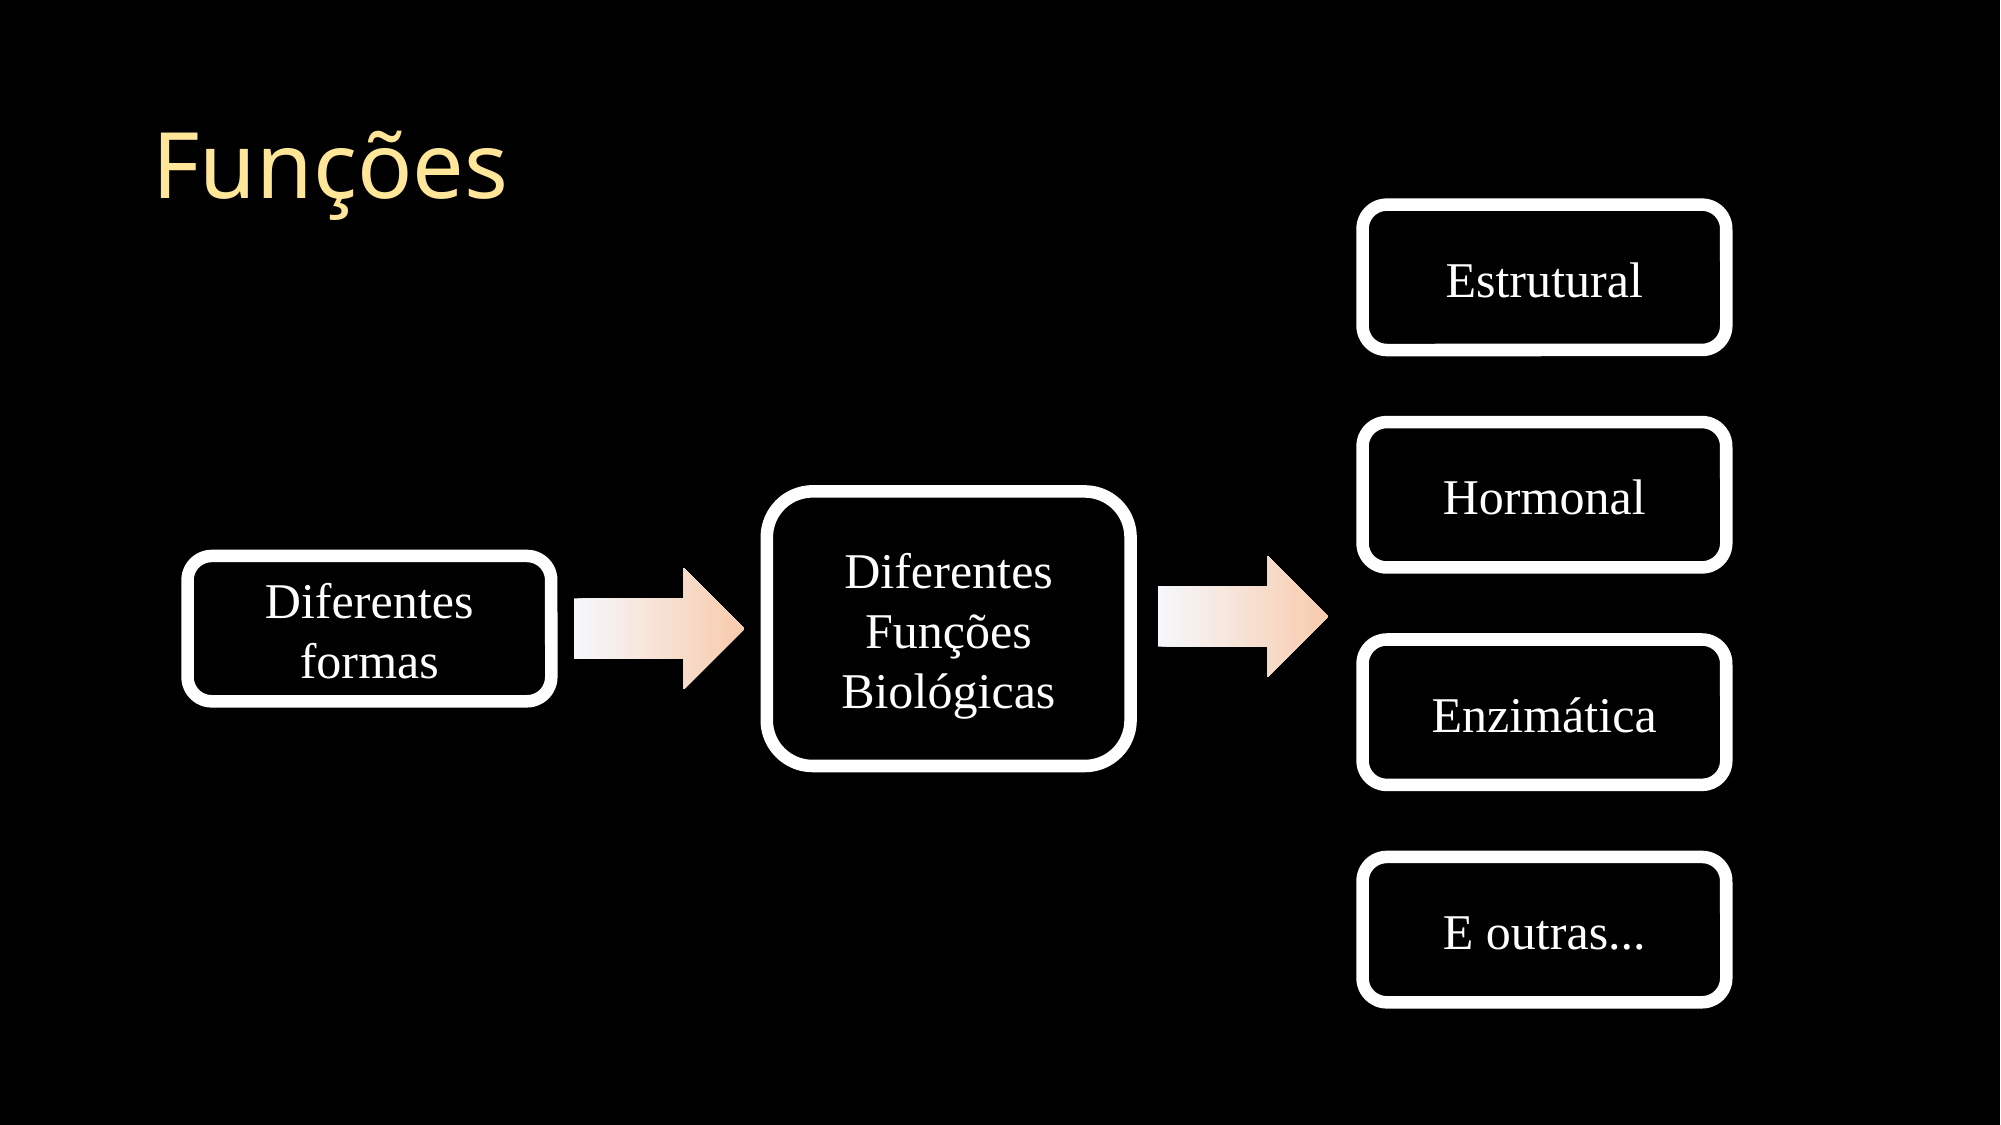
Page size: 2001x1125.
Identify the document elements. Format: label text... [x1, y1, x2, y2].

text_box Diferentes Funções Biológicas [765, 490, 1132, 768]
text_box E outras... [1361, 855, 1728, 1004]
text_box Estrutural [1361, 203, 1728, 352]
text_box Diferentes formas [186, 554, 553, 703]
text_box [1156, 553, 1330, 680]
text_box Hormonal [1361, 421, 1728, 569]
title Funções [137, 59, 1863, 278]
text_box Enzimática [1361, 638, 1728, 786]
text_box [572, 565, 746, 692]
